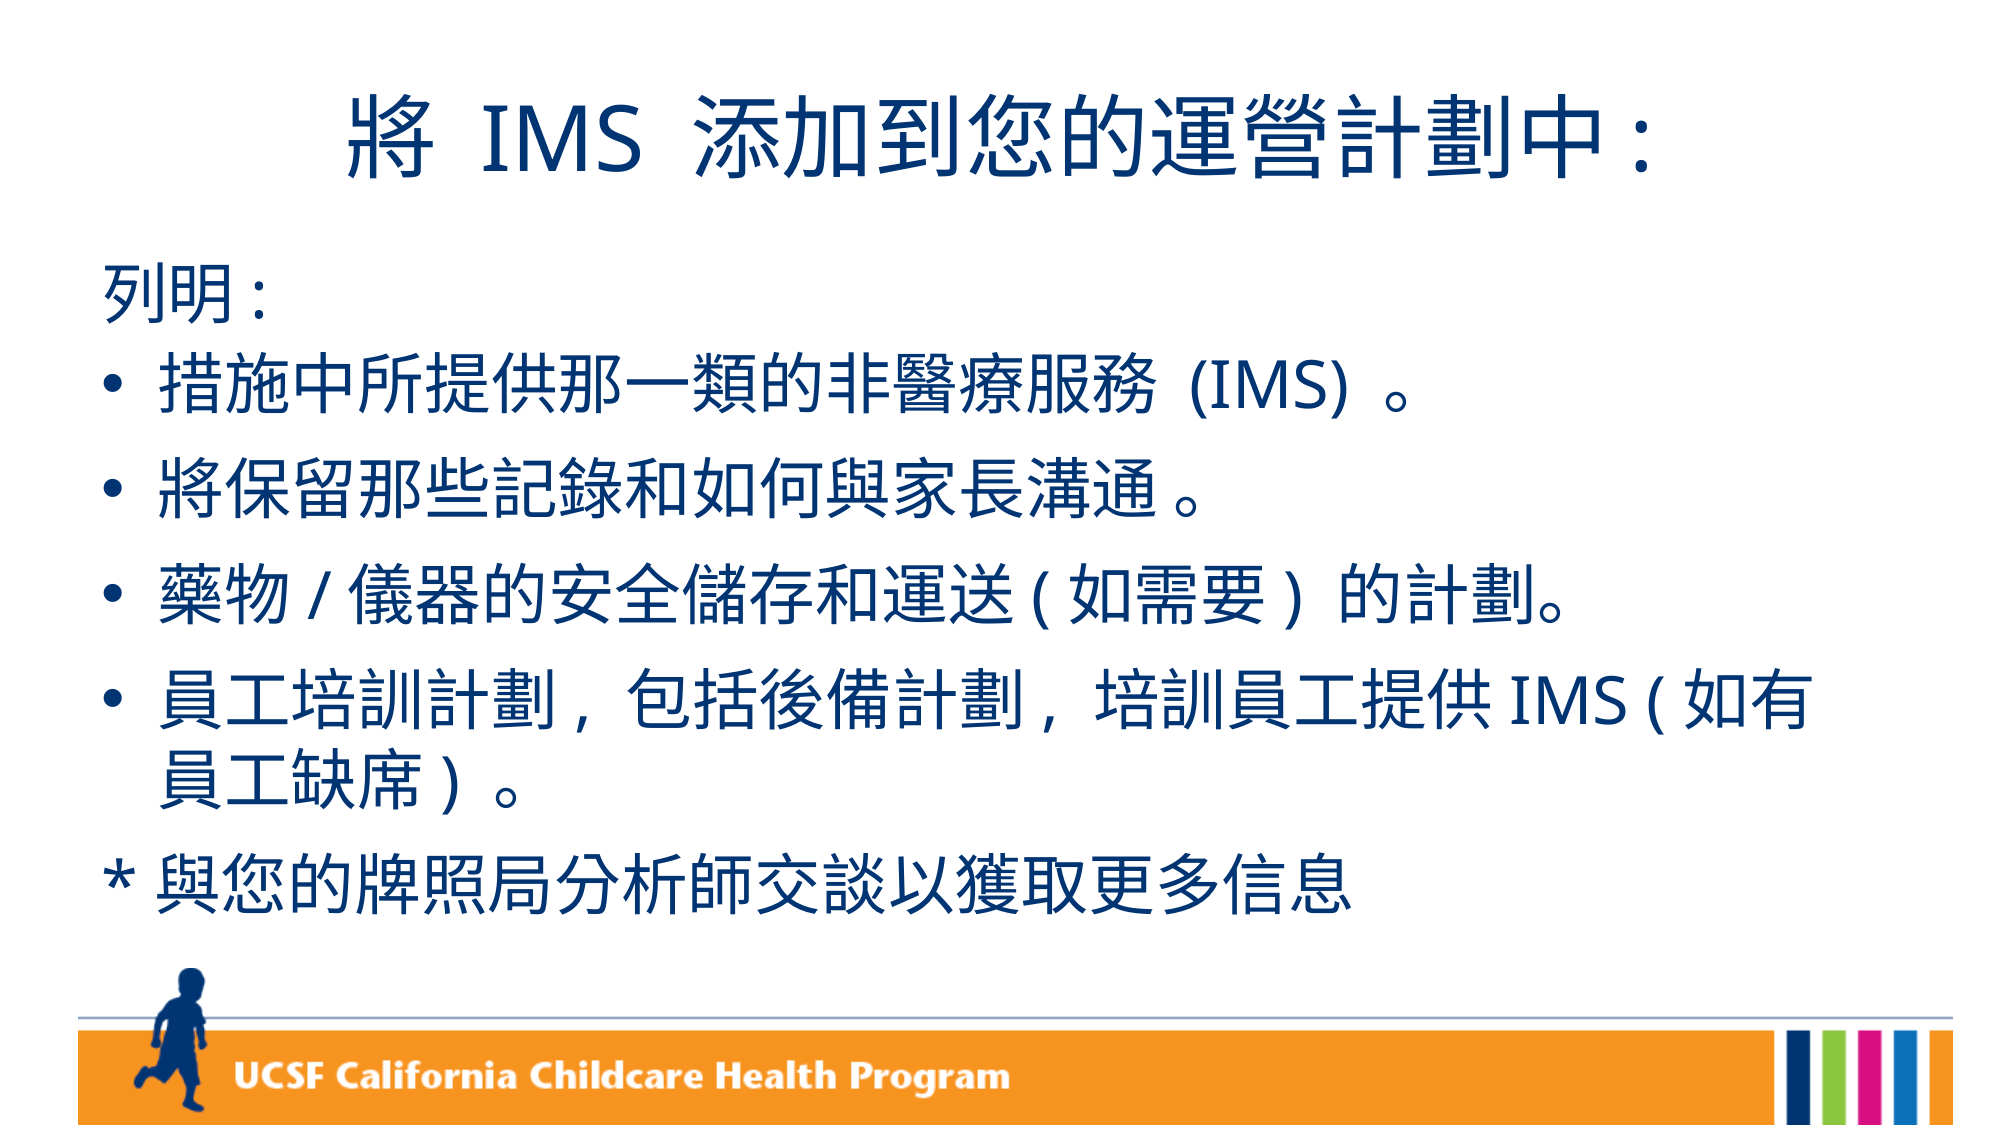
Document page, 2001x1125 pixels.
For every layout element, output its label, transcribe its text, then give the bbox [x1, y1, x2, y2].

title 將 IMS 添加到您的運營計劃中: [172, 41, 1828, 228]
list 列明: 措施中所提供那一類的非醫療服務 (IMS) 。 將保留那些記錄和如何與家長溝通 。 藥物/儀器的安全儲存和運送(如需要) 的計劃。 員工培訓計劃, 包括後備計劃, 培訓員工提供IMS (如有員工缺席) 。 *與您的牌照局分析師交談以獲取更多信息 [86, 228, 1887, 964]
picture [78, 968, 1953, 1125]
